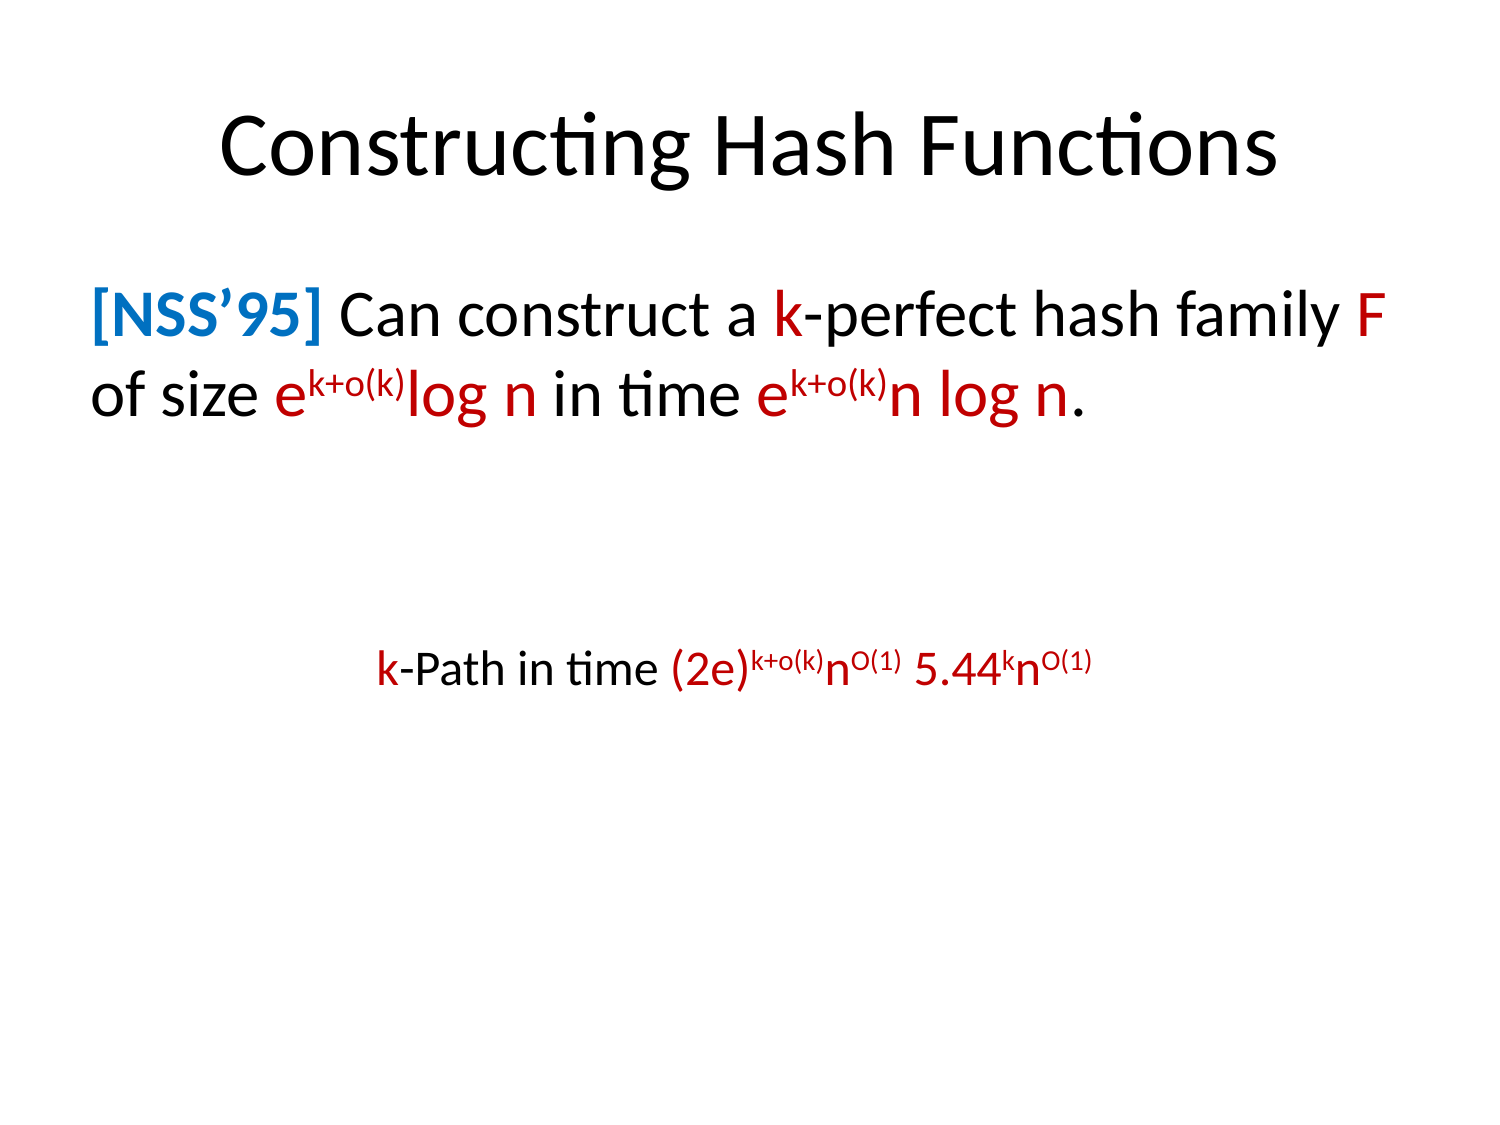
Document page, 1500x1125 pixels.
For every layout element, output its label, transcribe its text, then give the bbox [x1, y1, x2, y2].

list [NSS’95] Can construct a k-perfect hash family F of size ek+o(k)log n in time ek+o(k)n log n. [75, 262, 1425, 468]
title Constructing Hash Functions [75, 45, 1425, 233]
